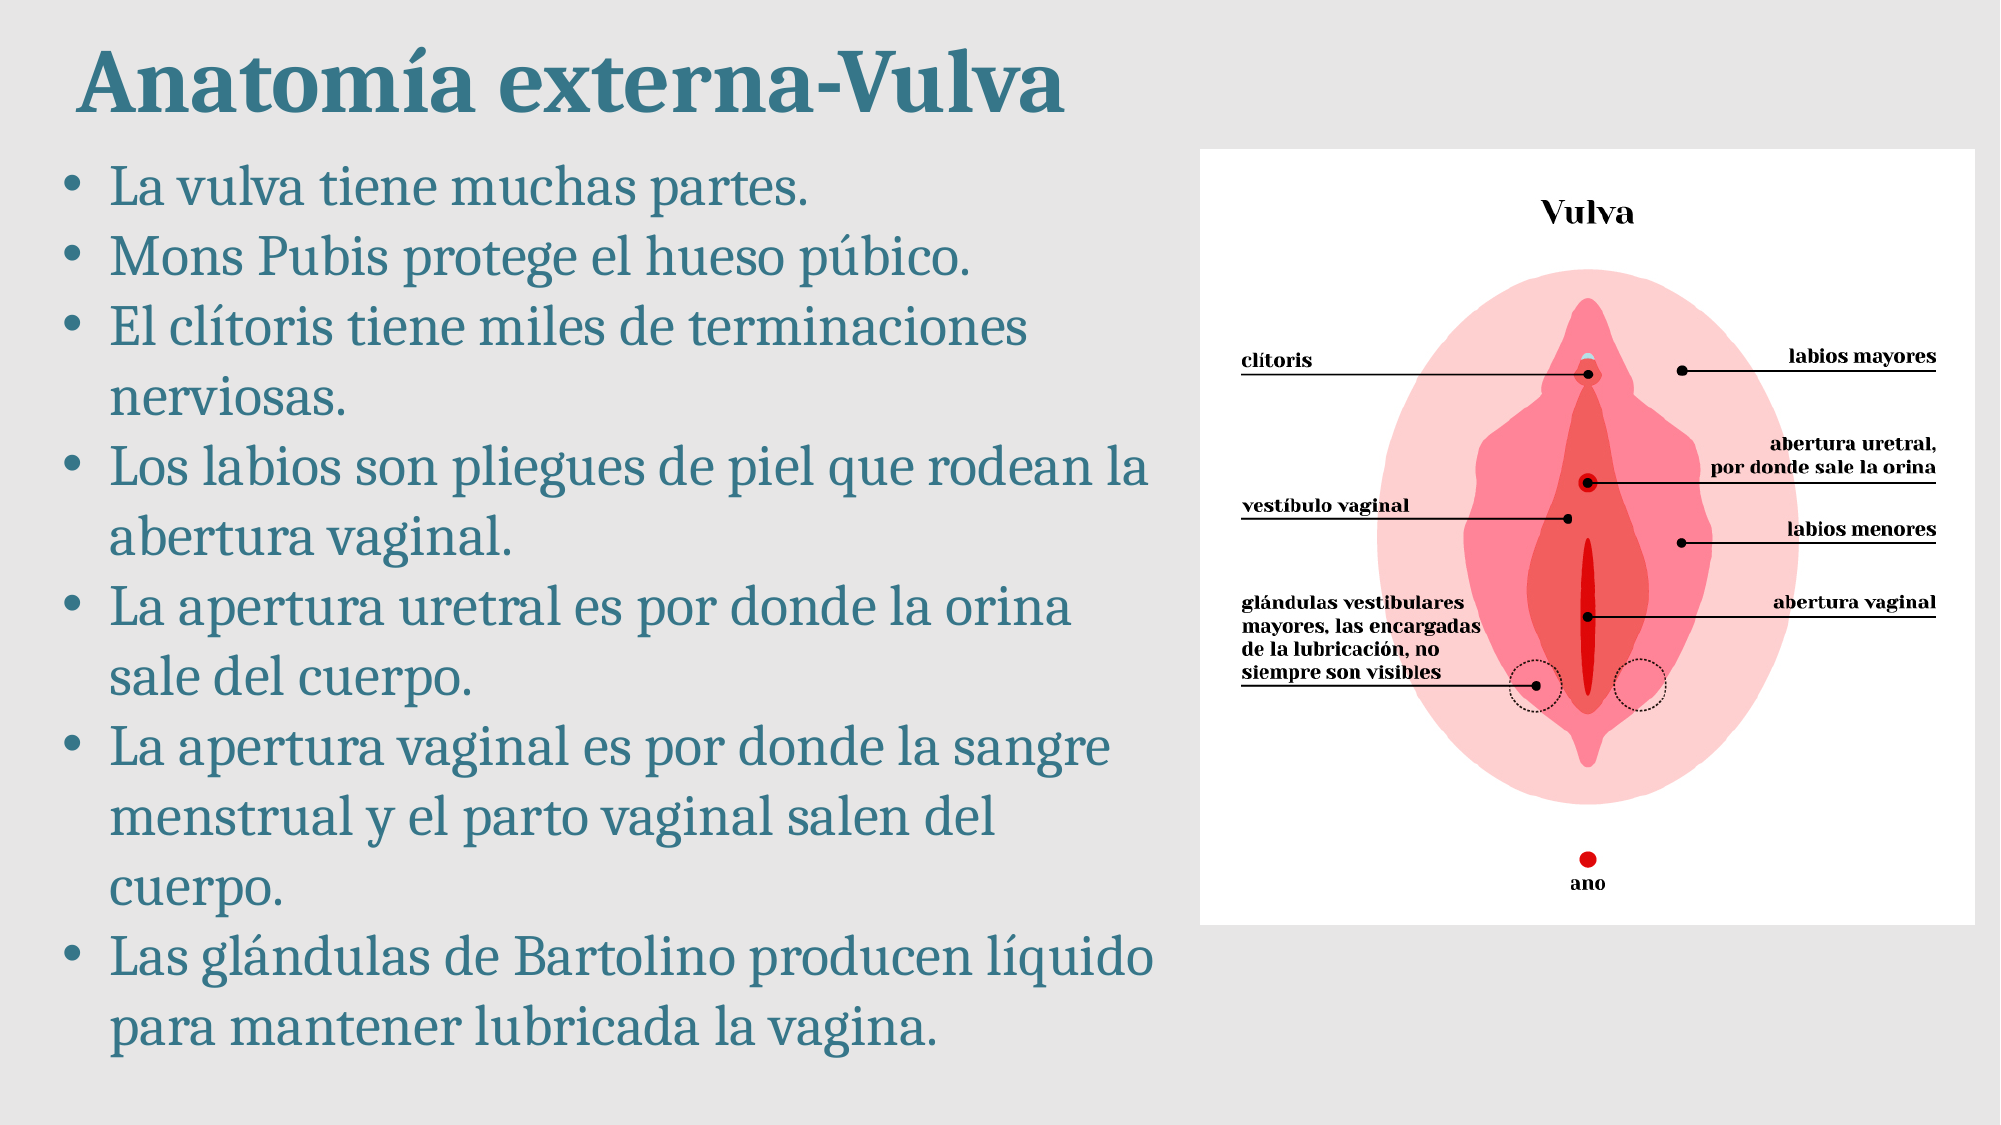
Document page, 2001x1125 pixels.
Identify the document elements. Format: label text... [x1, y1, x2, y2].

picture [1199, 149, 1975, 925]
text_box La vulva tiene muchas partes. Mons Pubis protege el hueso púbico. El clítoris tiene miles de terminaciones nerviosas. Los labios son pliegues de piel que rodean la abertura vaginal. La apertura uretral es por donde la orina sale del cuerpo. La apertura vaginal es por donde la sangre menstrual y el parto vaginal salen del cuerpo. Las glándulas de Bartolino producen líquido para mantener lubricada la vagina. [48, 139, 1188, 1065]
text_box Anatomía externa-Vulva [61, 13, 1296, 139]
